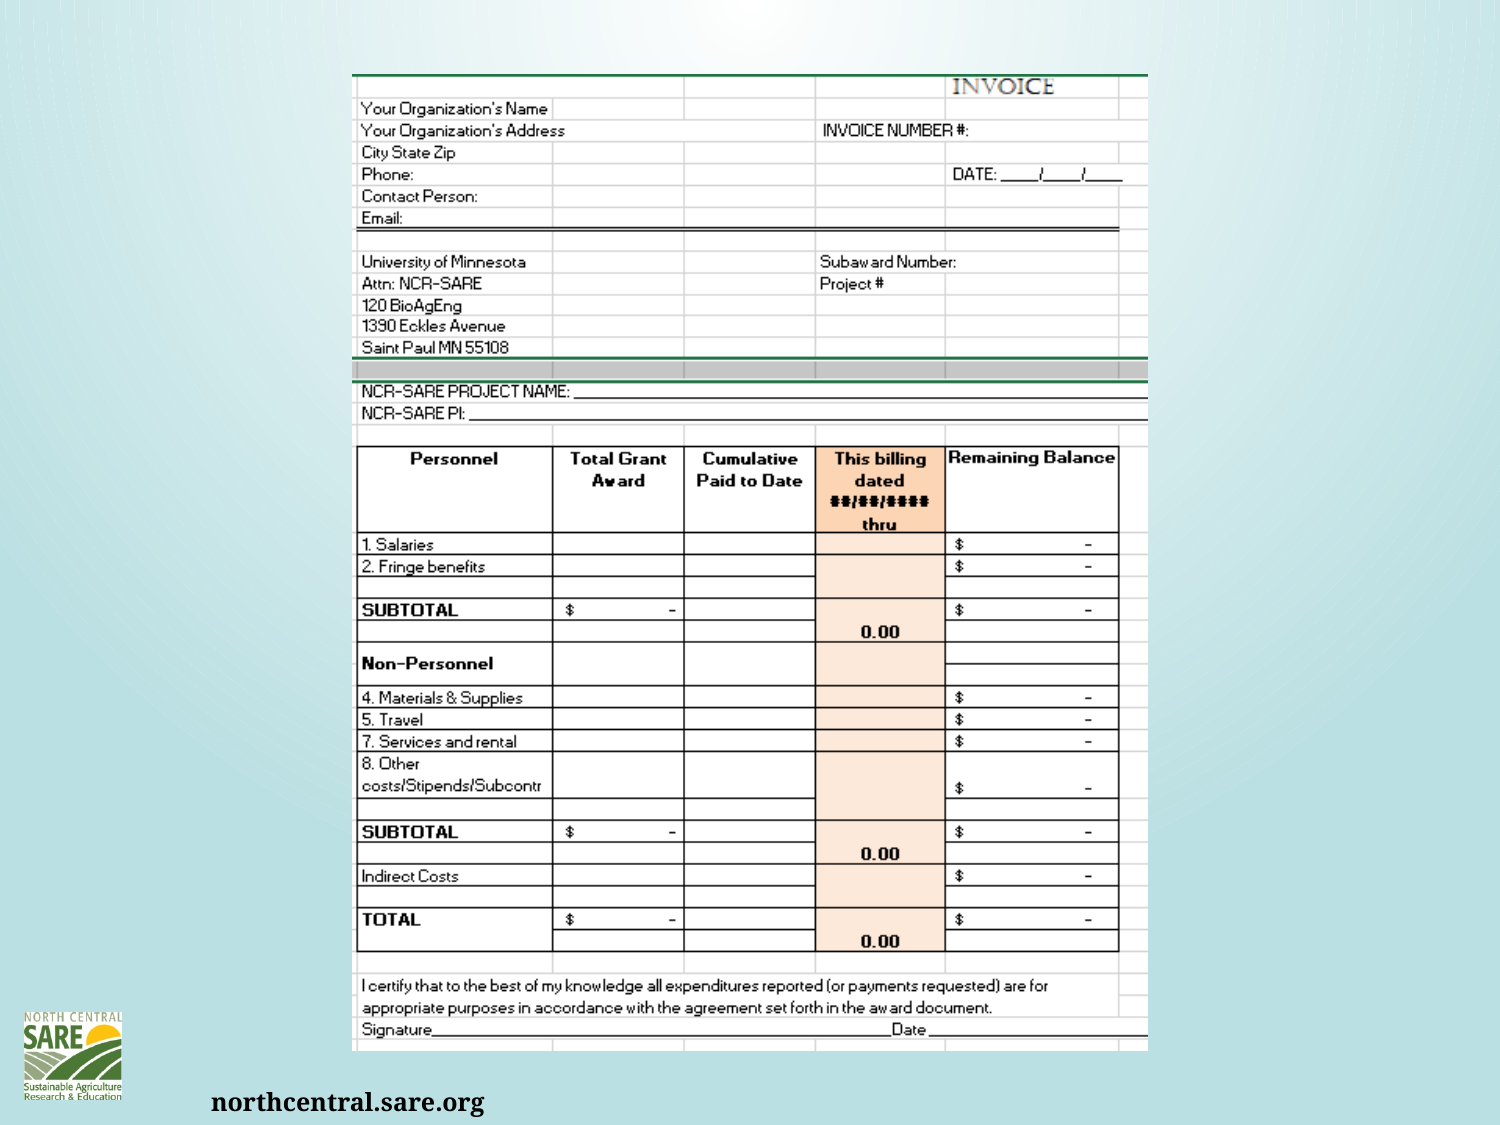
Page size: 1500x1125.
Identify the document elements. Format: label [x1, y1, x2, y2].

picture [24, 1012, 122, 1100]
picture [351, 73, 1148, 1052]
